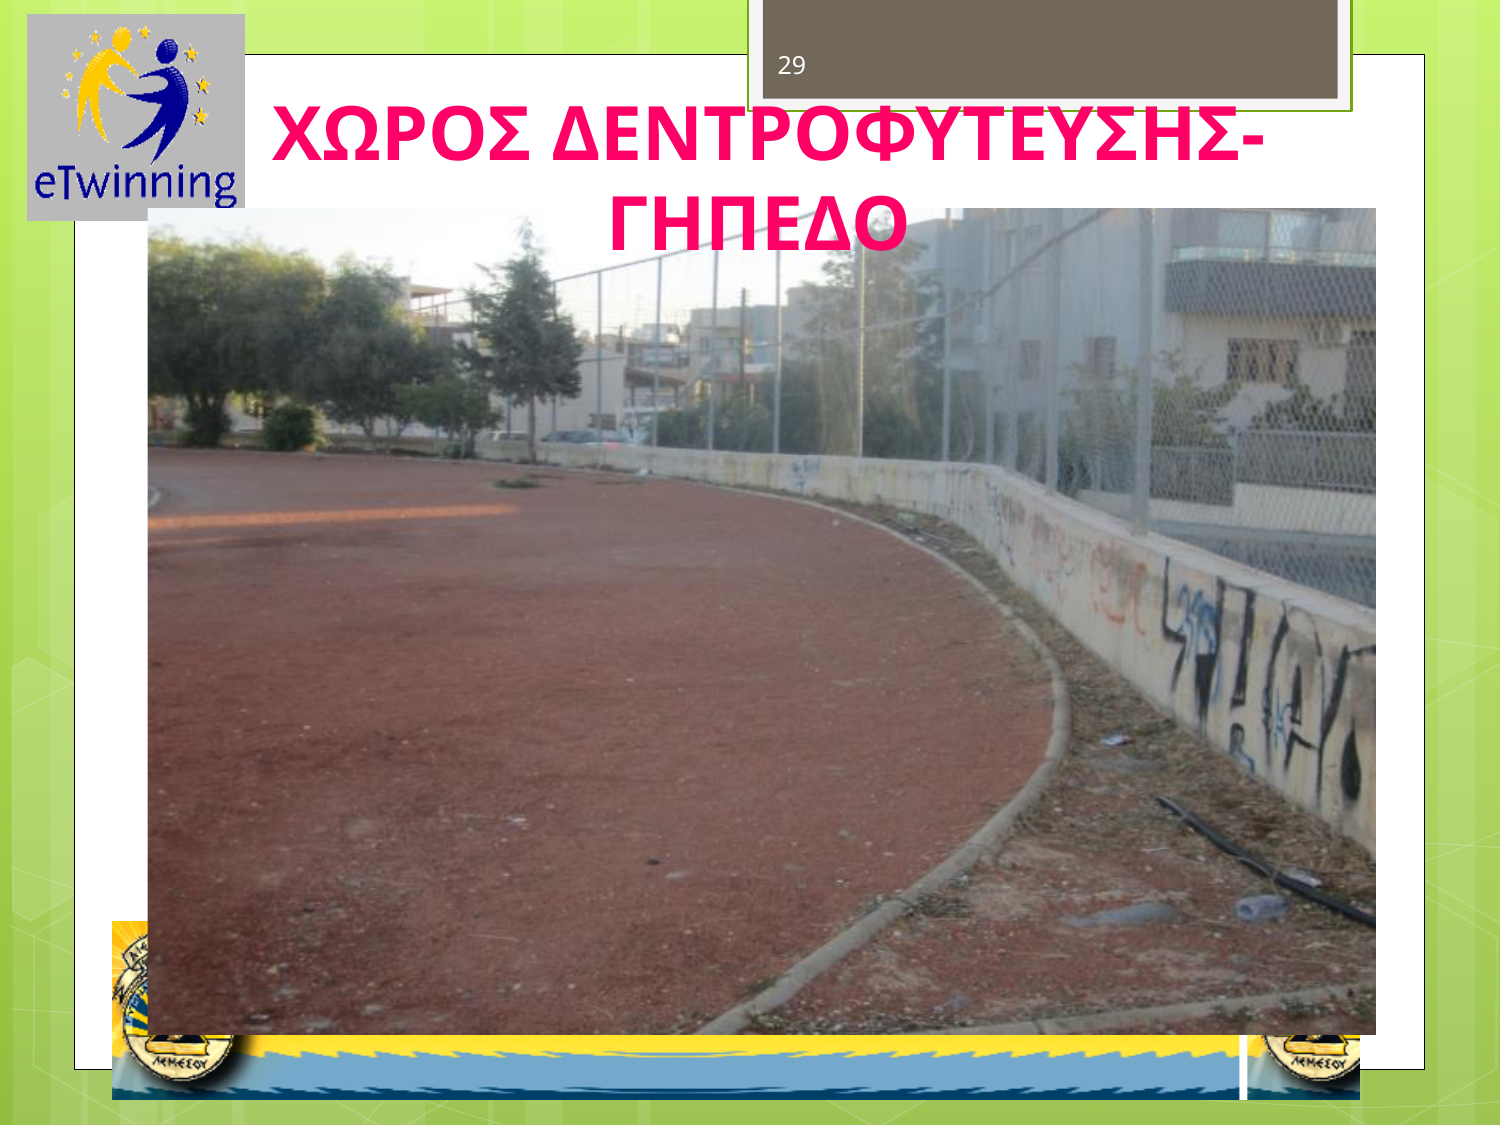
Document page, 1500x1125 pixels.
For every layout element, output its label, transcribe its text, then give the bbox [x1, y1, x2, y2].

picture [27, 14, 1377, 1100]
title ΧΩΡΟΣ ΔΕΝΤΡΟΦΥΤΕΥΣΗΣ- ΓΗΠΕΔΟ [182, 77, 1336, 206]
slide_number 29 [762, 36, 982, 97]
